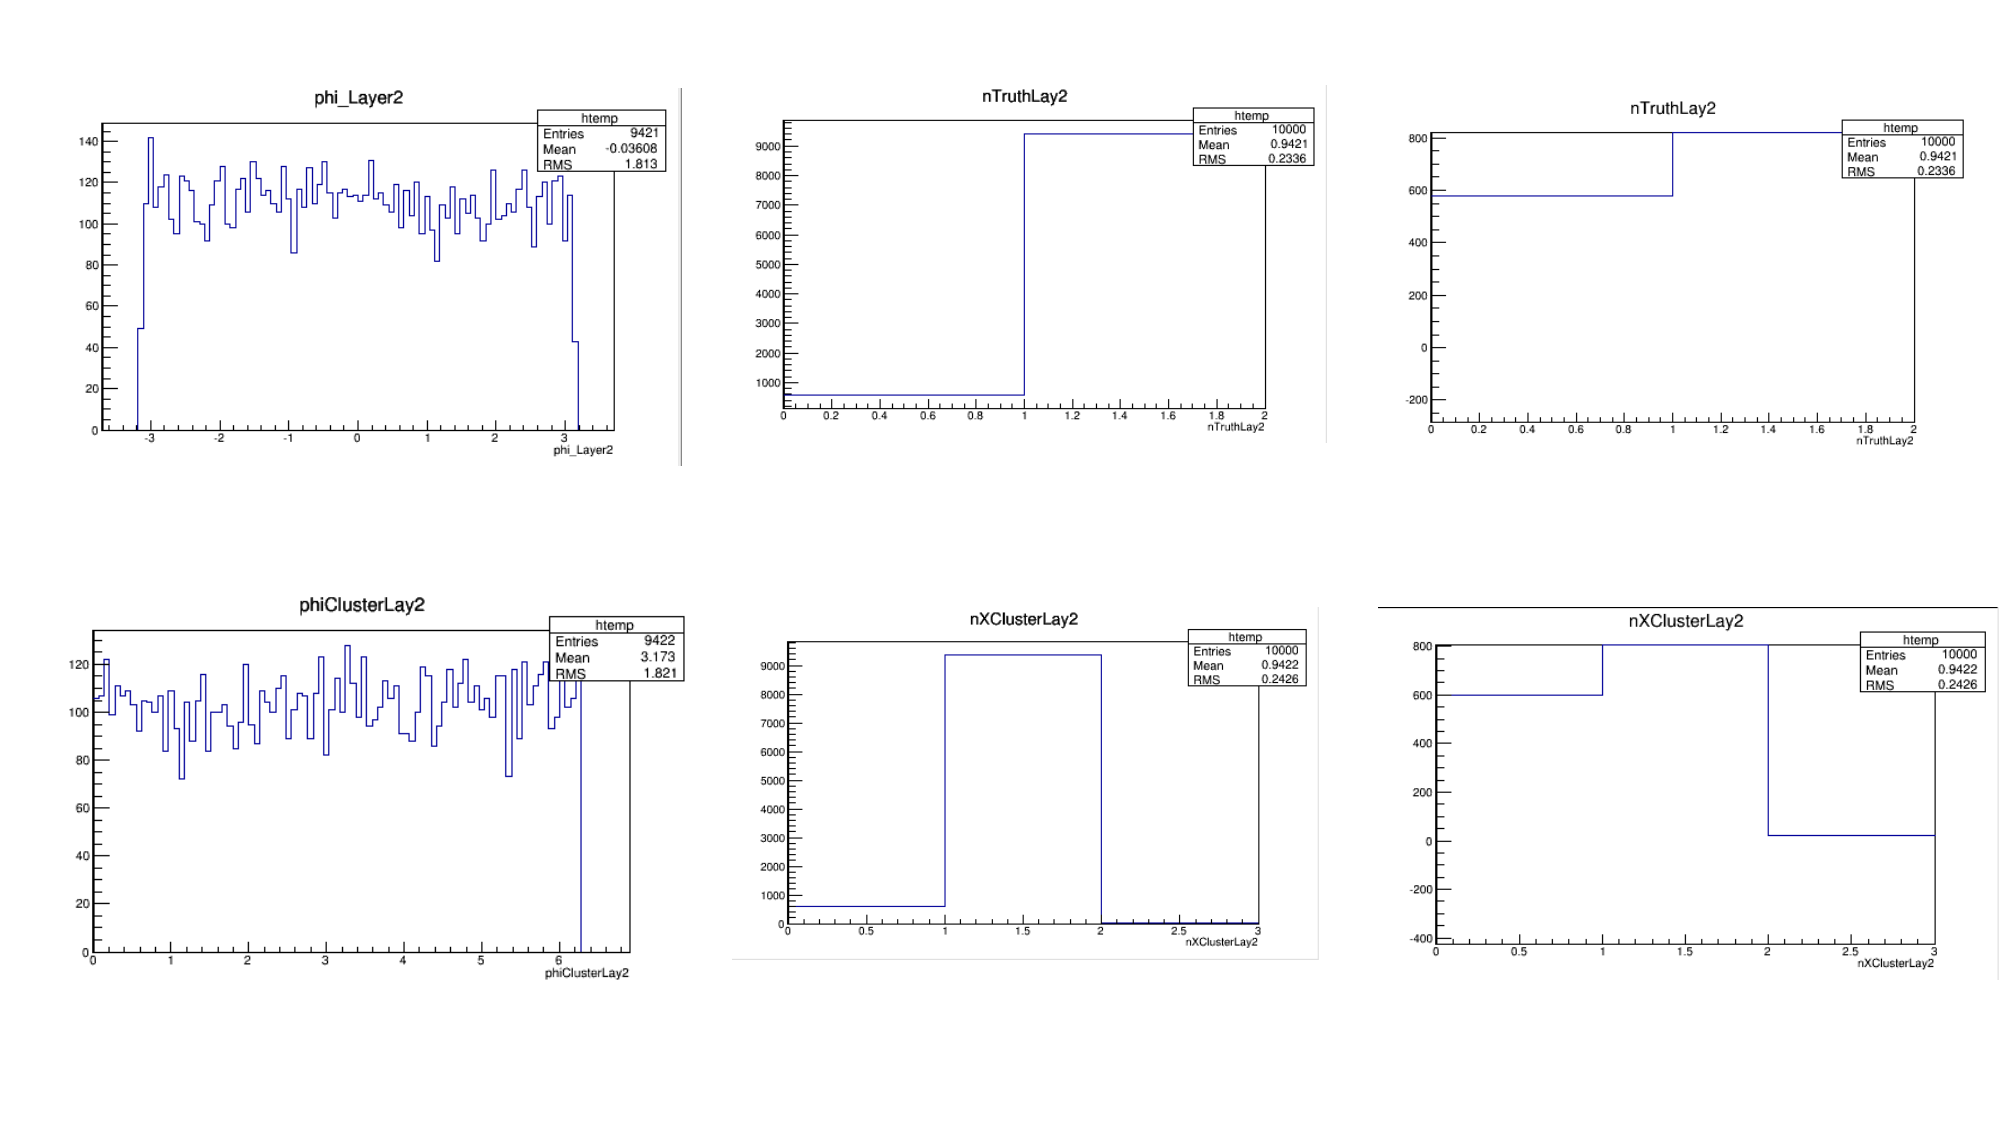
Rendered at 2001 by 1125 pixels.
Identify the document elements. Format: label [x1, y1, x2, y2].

list [45, 88, 682, 466]
picture [31, 591, 696, 991]
picture [732, 85, 1327, 443]
picture [732, 607, 1320, 960]
picture [1376, 97, 1974, 458]
picture [1378, 607, 2000, 980]
